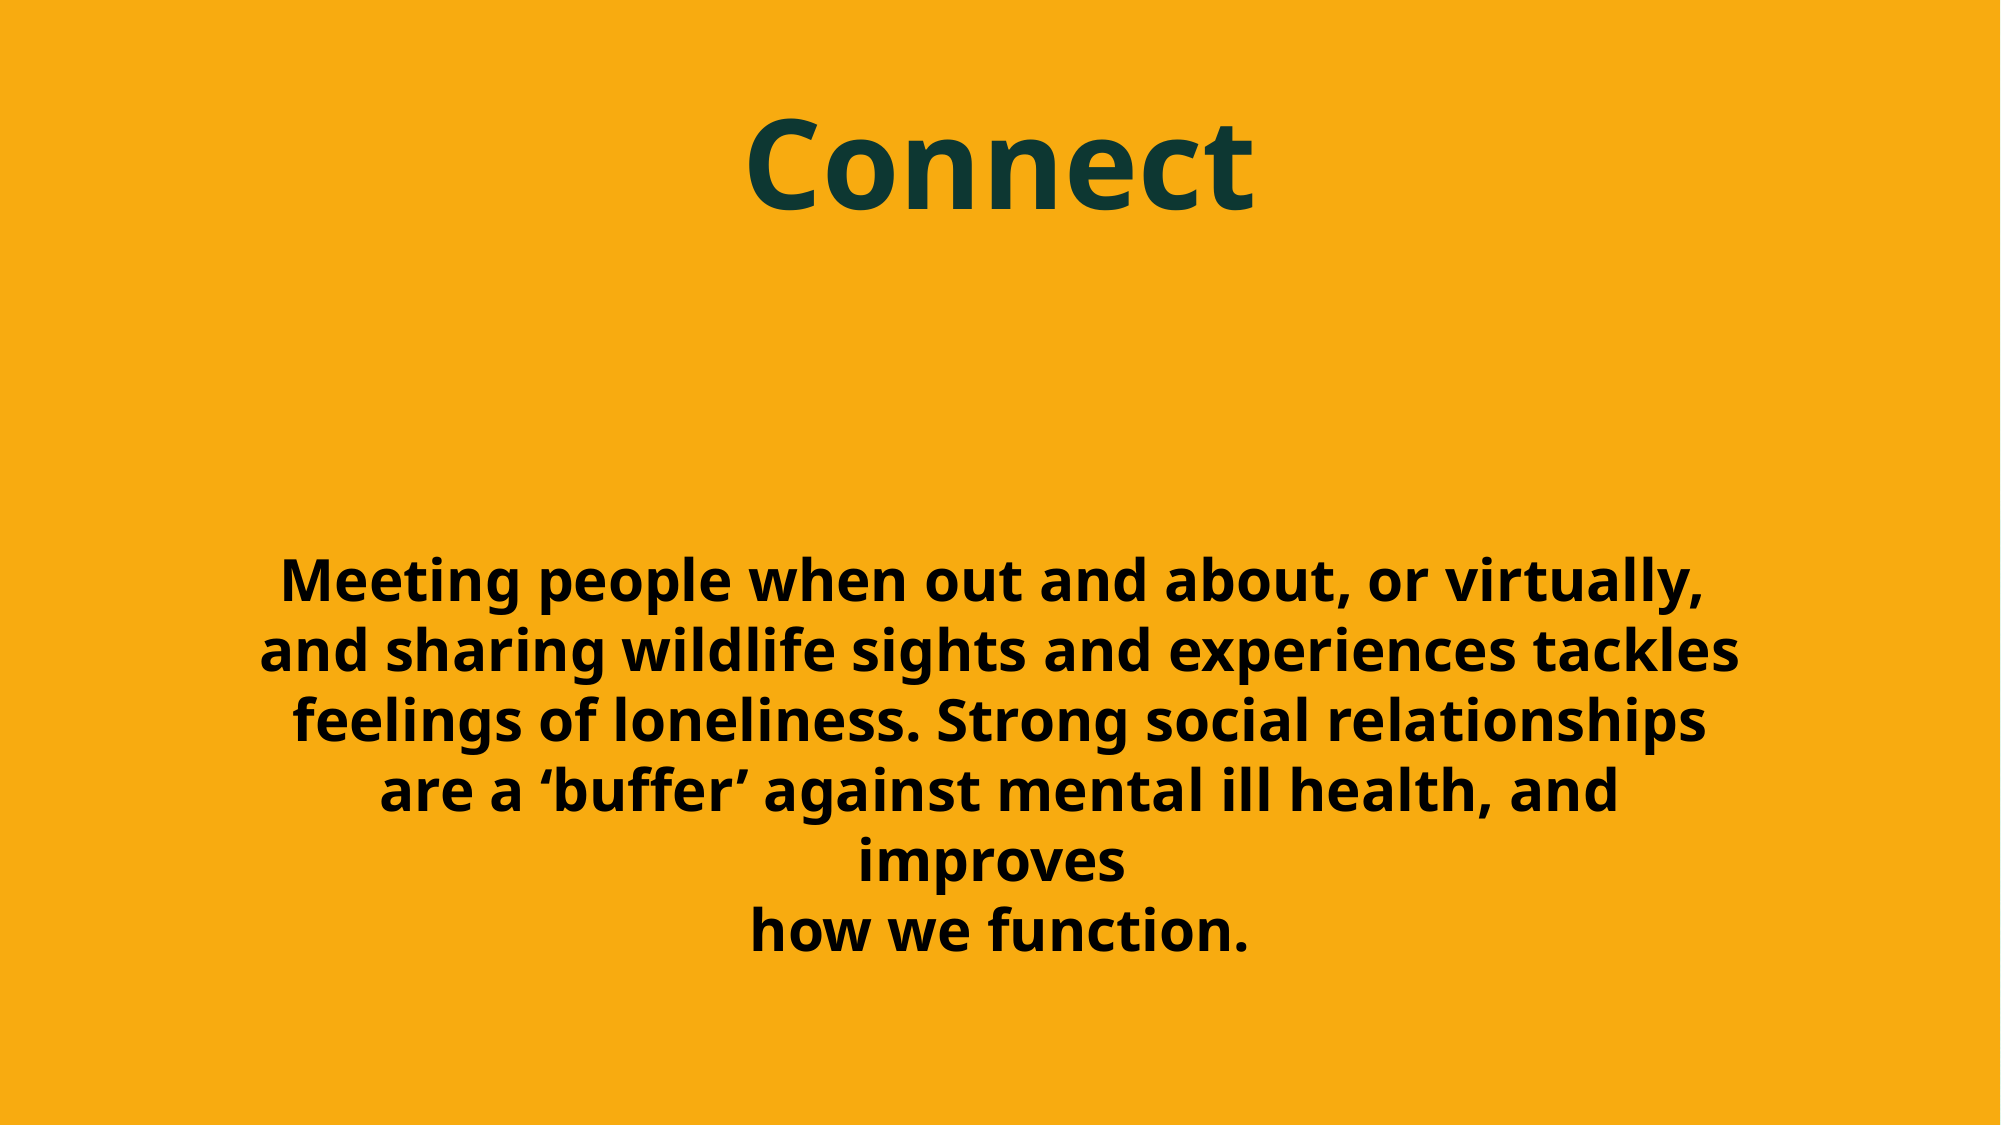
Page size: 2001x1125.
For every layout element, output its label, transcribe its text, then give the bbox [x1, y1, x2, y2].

text_box Connect [742, 36, 1258, 283]
text_box Meeting people when out and about, or virtually, and sharing wildlife sights and experiences tackles feelings of loneliness. Strong social relationships are a ‘buffer’ against mental ill health, and improves how we function. [233, 535, 1767, 970]
